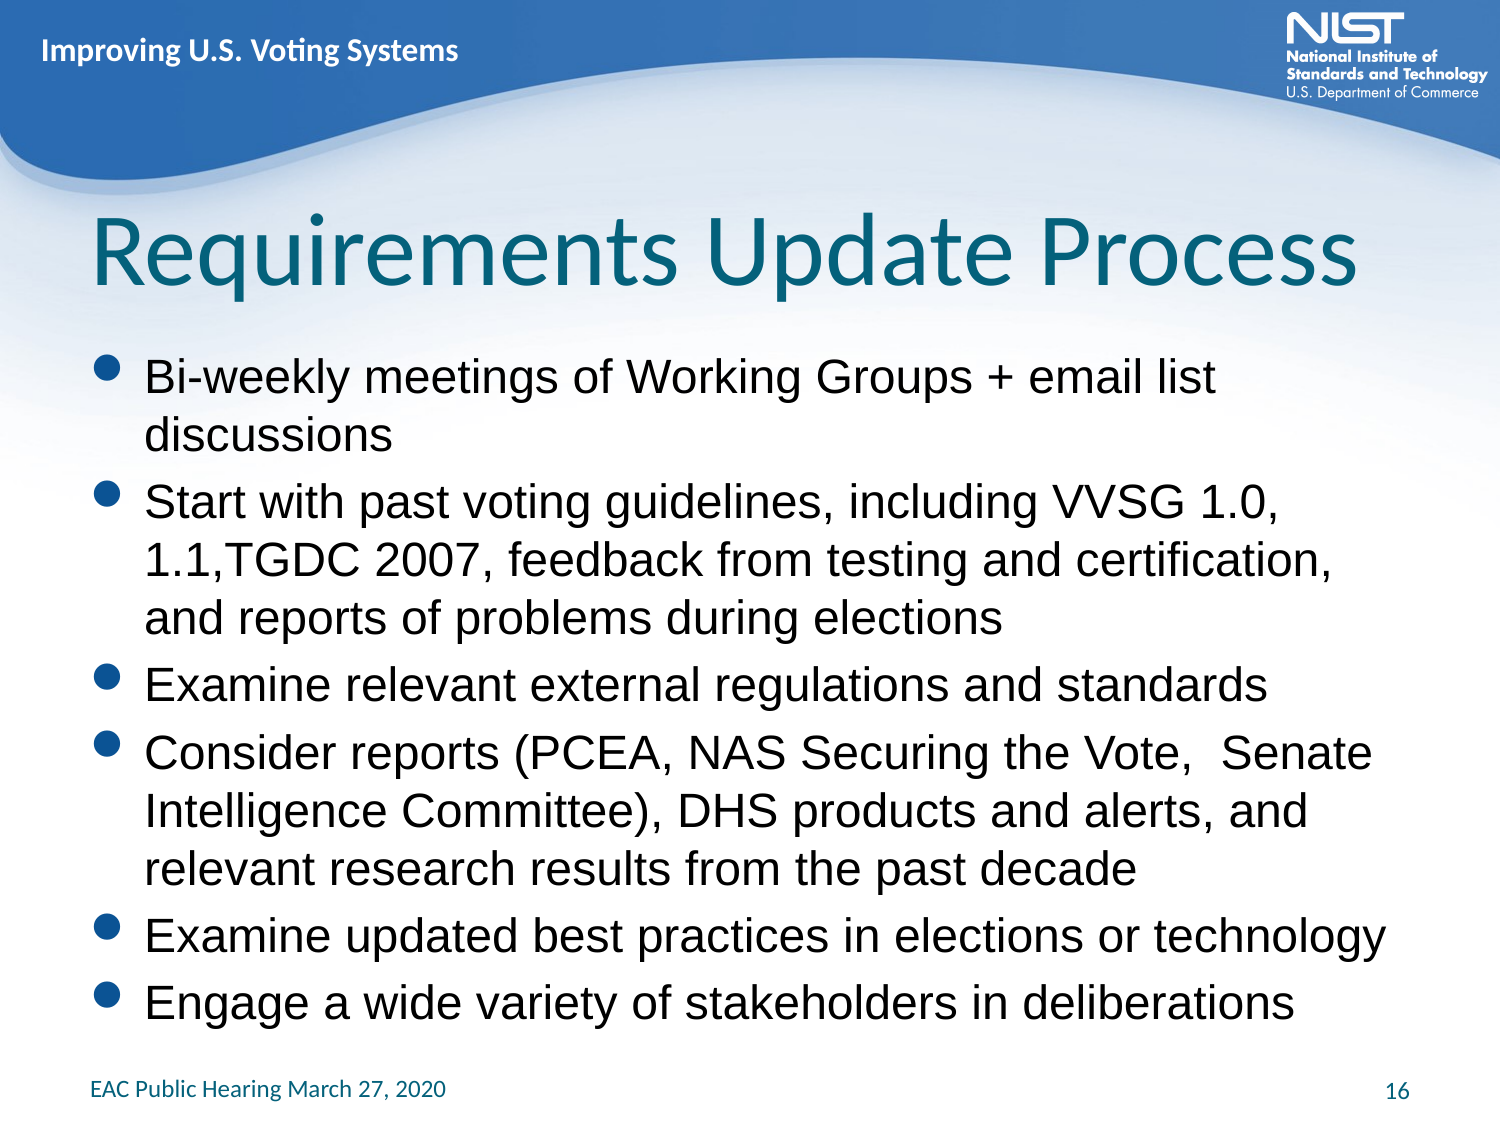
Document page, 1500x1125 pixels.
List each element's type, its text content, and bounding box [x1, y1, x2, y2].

title Requirements Update Process [75, 149, 1425, 338]
slide_number 16 [1074, 1059, 1425, 1120]
picture [0, 0, 1500, 1125]
list Bi-weekly meetings of Working Groups + email list discussions Start with past voting guidelines, including VVSG 1.0, 1.1,TGDC 2007, feedback from testing and certification, and reports of problems during elections Examine relevant external regulations and standards Consider reports (PCEA, NAS Securing the Vote, Senate Intelligence Committee), DHS products and alerts, and relevant research results from the past decade Examine updated best practices in elections or technology Engage a wide variety of stakeholders in deliberations [75, 338, 1425, 1050]
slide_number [75, 1056, 488, 1119]
footer Improving U.S. Voting Systems [12, 18, 488, 79]
